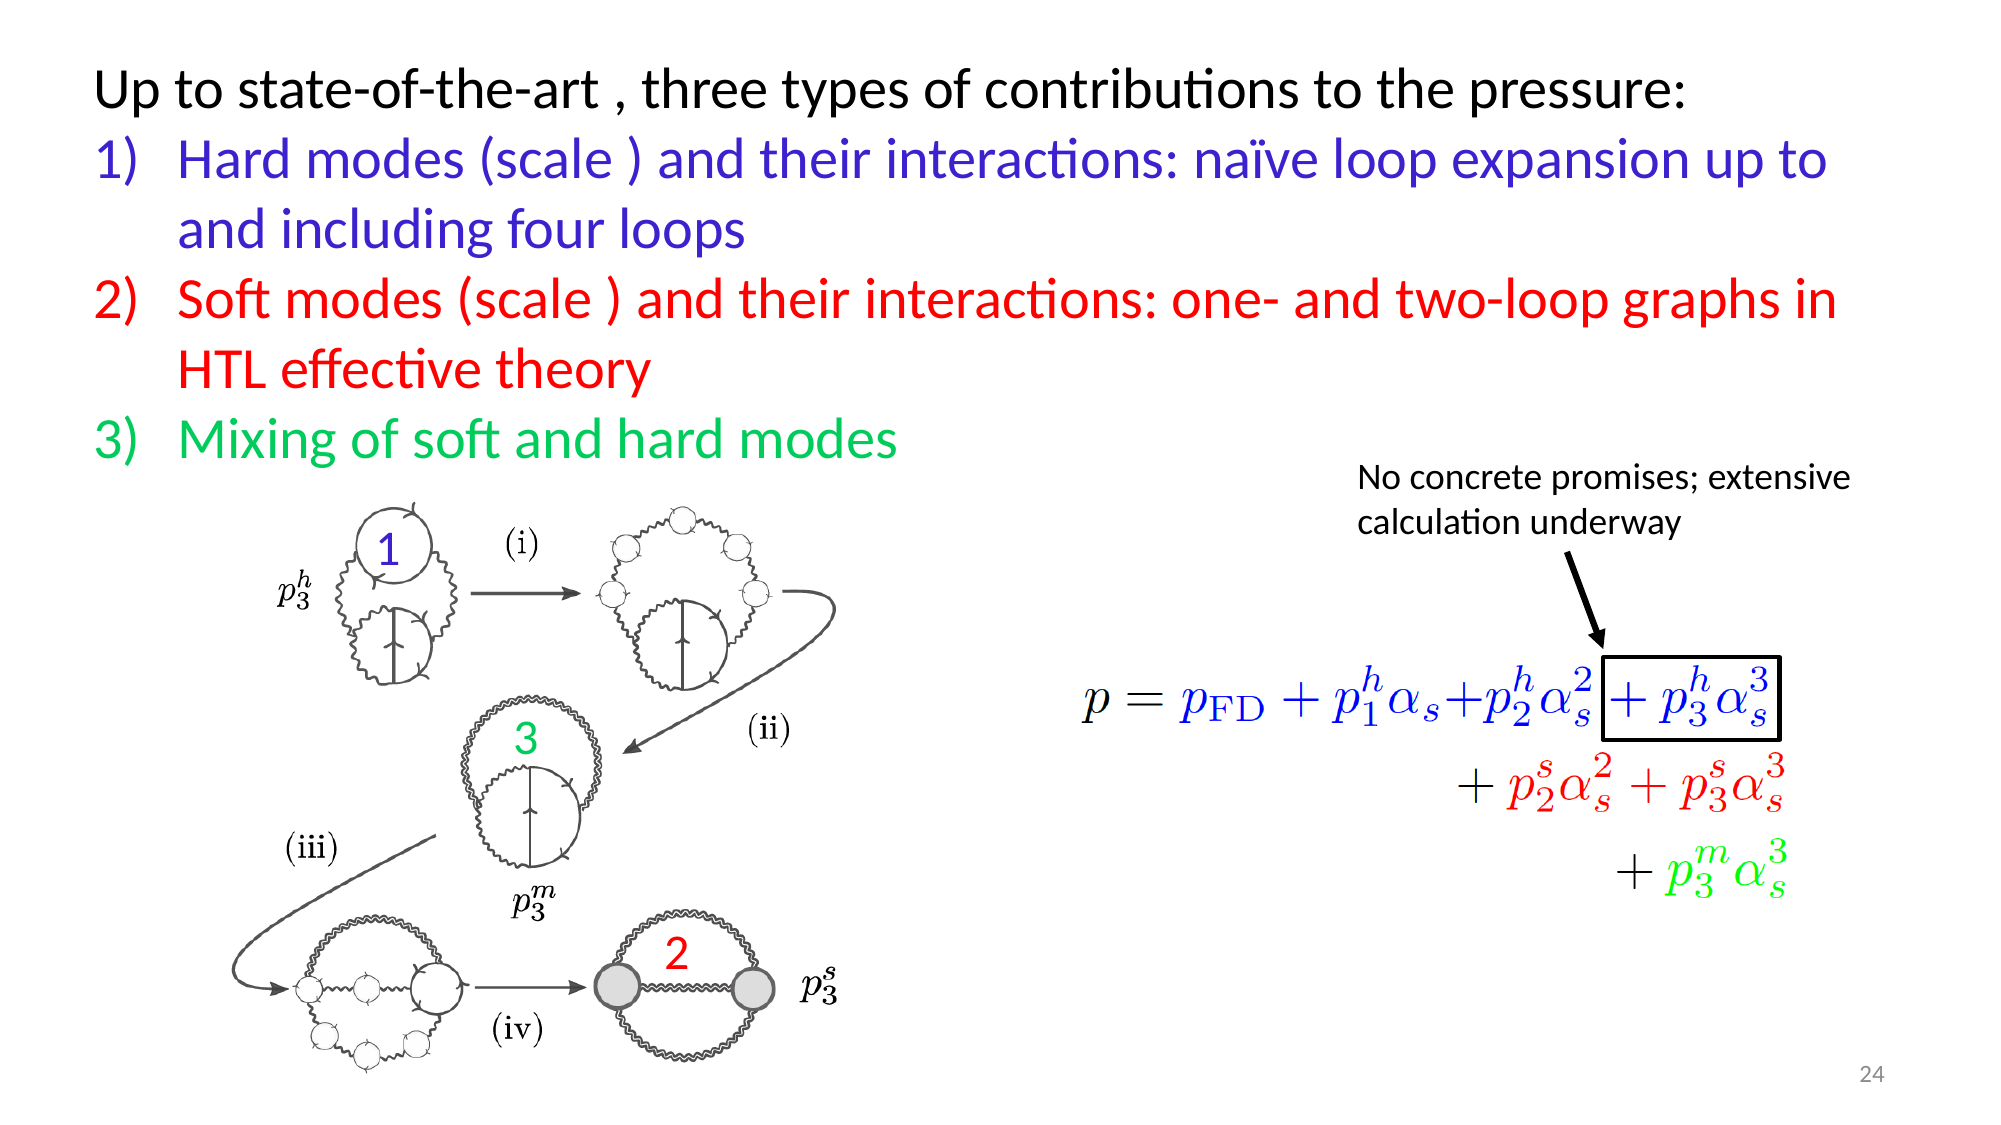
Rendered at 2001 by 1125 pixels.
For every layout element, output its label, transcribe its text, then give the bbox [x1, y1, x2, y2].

picture [198, 472, 862, 1082]
text_box No concrete promises; extensive calculation underway [1342, 444, 1877, 550]
picture [1076, 661, 1792, 902]
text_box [1566, 551, 1604, 650]
slide_number 24 [1433, 1042, 1900, 1103]
text_box [1603, 655, 1782, 660]
